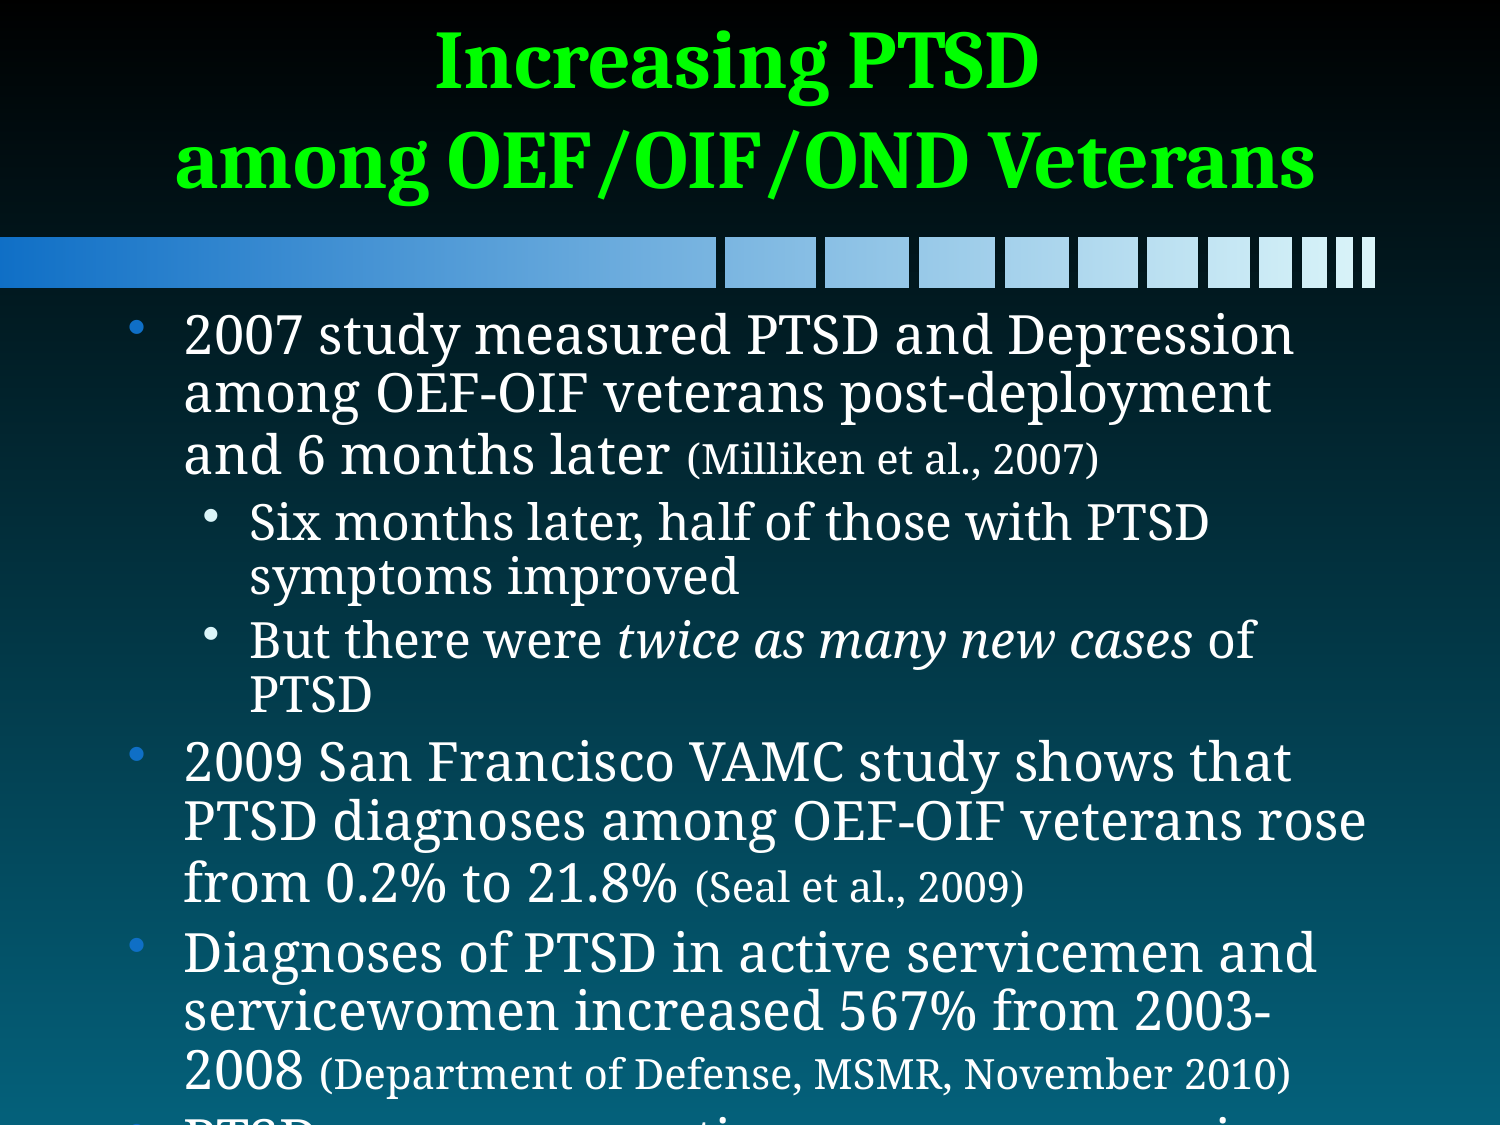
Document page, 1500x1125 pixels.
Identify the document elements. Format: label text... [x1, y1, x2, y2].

picture [1239, 1060, 1246, 1088]
picture [1209, 1059, 1228, 1089]
picture [495, 1067, 505, 1088]
picture [1228, 991, 1251, 1030]
picture [315, 1001, 335, 1030]
picture [1098, 1001, 1117, 1029]
picture [630, 1001, 650, 1030]
picture [437, 1067, 445, 1088]
picture [263, 1002, 293, 1029]
picture [610, 1058, 622, 1088]
picture [856, 1060, 873, 1088]
picture [1137, 991, 1159, 1029]
picture [1107, 1058, 1128, 1089]
picture [544, 1067, 554, 1088]
picture [593, 1001, 624, 1029]
picture [187, 1050, 209, 1088]
picture [217, 1050, 241, 1089]
picture [688, 1058, 701, 1088]
picture [282, 1120, 310, 1125]
picture [366, 1067, 383, 1089]
picture [218, 1120, 247, 1125]
picture [1077, 1067, 1088, 1088]
picture [337, 1060, 361, 1088]
picture [250, 1001, 261, 1008]
picture [795, 989, 823, 1030]
picture [368, 1002, 413, 1029]
picture [682, 1001, 704, 1030]
picture [1068, 1067, 1076, 1088]
picture [500, 1001, 522, 1030]
picture [1134, 1067, 1151, 1089]
picture [1041, 1001, 1065, 1030]
picture [879, 1060, 897, 1088]
picture [903, 1060, 911, 1088]
picture [855, 1082, 866, 1089]
picture [1035, 1067, 1043, 1072]
picture [416, 1067, 431, 1088]
picture [918, 1060, 940, 1088]
picture [562, 1062, 571, 1089]
picture [766, 1001, 788, 1030]
picture [482, 1067, 492, 1088]
title Increasing PTSD among OEF/OIF/OND Veterans [110, 28, 1383, 213]
picture [958, 1007, 974, 1030]
picture [186, 1001, 204, 1030]
picture [1155, 1067, 1163, 1088]
picture [458, 1062, 468, 1089]
picture [273, 975, 297, 984]
picture [666, 1001, 677, 1008]
picture [1020, 1067, 1034, 1088]
picture [1091, 1067, 1101, 1088]
picture [1256, 1059, 1274, 1089]
picture [277, 1050, 301, 1089]
picture [1197, 991, 1221, 1030]
picture [998, 1067, 1016, 1089]
picture [459, 1001, 477, 1029]
picture [527, 1001, 558, 1029]
picture [212, 1001, 234, 1030]
picture [726, 1067, 734, 1088]
picture [533, 1067, 541, 1088]
picture [754, 1068, 768, 1088]
picture [967, 1060, 992, 1088]
picture [1025, 1001, 1036, 1008]
picture [864, 1059, 871, 1065]
picture [296, 1002, 310, 1029]
picture [741, 1001, 759, 1030]
picture [247, 1050, 271, 1089]
picture [1280, 1059, 1288, 1092]
picture [638, 1060, 661, 1088]
picture [447, 1002, 460, 1029]
picture [932, 991, 949, 1014]
picture [817, 1060, 835, 1088]
list 2007 study measured PTSD and Depression among OEF-OIF veterans post-deployment and 6 months later (Milliken et al., 2007) Six months later, half of those with PTSD symptoms improved But there were twice as many new cases of PTSD 2009 San Francisco VAMC study shows that PTSD diagnoses among OEF-OIF veterans rose from 0.2% to 21.8% (Seal et al., 2009) Diagnoses of PTSD in active servicemen and servicewomen increased 567% from 2003-2008 (Department of Defense, MSMR, November 2010) PTSD emerges over time: more are coming [112, 299, 1388, 975]
picture [254, 1119, 273, 1125]
picture [322, 1059, 330, 1092]
picture [418, 1001, 442, 1030]
picture [475, 1001, 494, 1029]
picture [472, 1067, 479, 1088]
picture [414, 1077, 424, 1089]
picture [943, 992, 963, 1029]
picture [1014, 1002, 1029, 1029]
picture [1082, 1001, 1100, 1029]
picture [710, 1001, 735, 1030]
picture [903, 992, 926, 1029]
picture [842, 992, 864, 1030]
picture [239, 1002, 254, 1029]
picture [387, 1067, 396, 1098]
picture [1187, 1082, 1204, 1088]
picture [705, 1067, 722, 1089]
picture [667, 1067, 684, 1089]
picture [512, 1067, 529, 1089]
picture [655, 1002, 670, 1029]
picture [1046, 1067, 1063, 1089]
picture [186, 1120, 211, 1125]
picture [873, 991, 896, 1030]
picture [994, 989, 1015, 1029]
picture [1167, 991, 1191, 1030]
picture [342, 1001, 364, 1030]
picture [841, 1060, 849, 1088]
picture [773, 1067, 790, 1089]
picture [737, 1067, 747, 1088]
picture [397, 1067, 409, 1089]
picture [587, 1067, 605, 1089]
picture [758, 1067, 767, 1072]
picture [1196, 1060, 1203, 1076]
picture [1070, 1002, 1083, 1029]
picture [576, 1002, 590, 1029]
